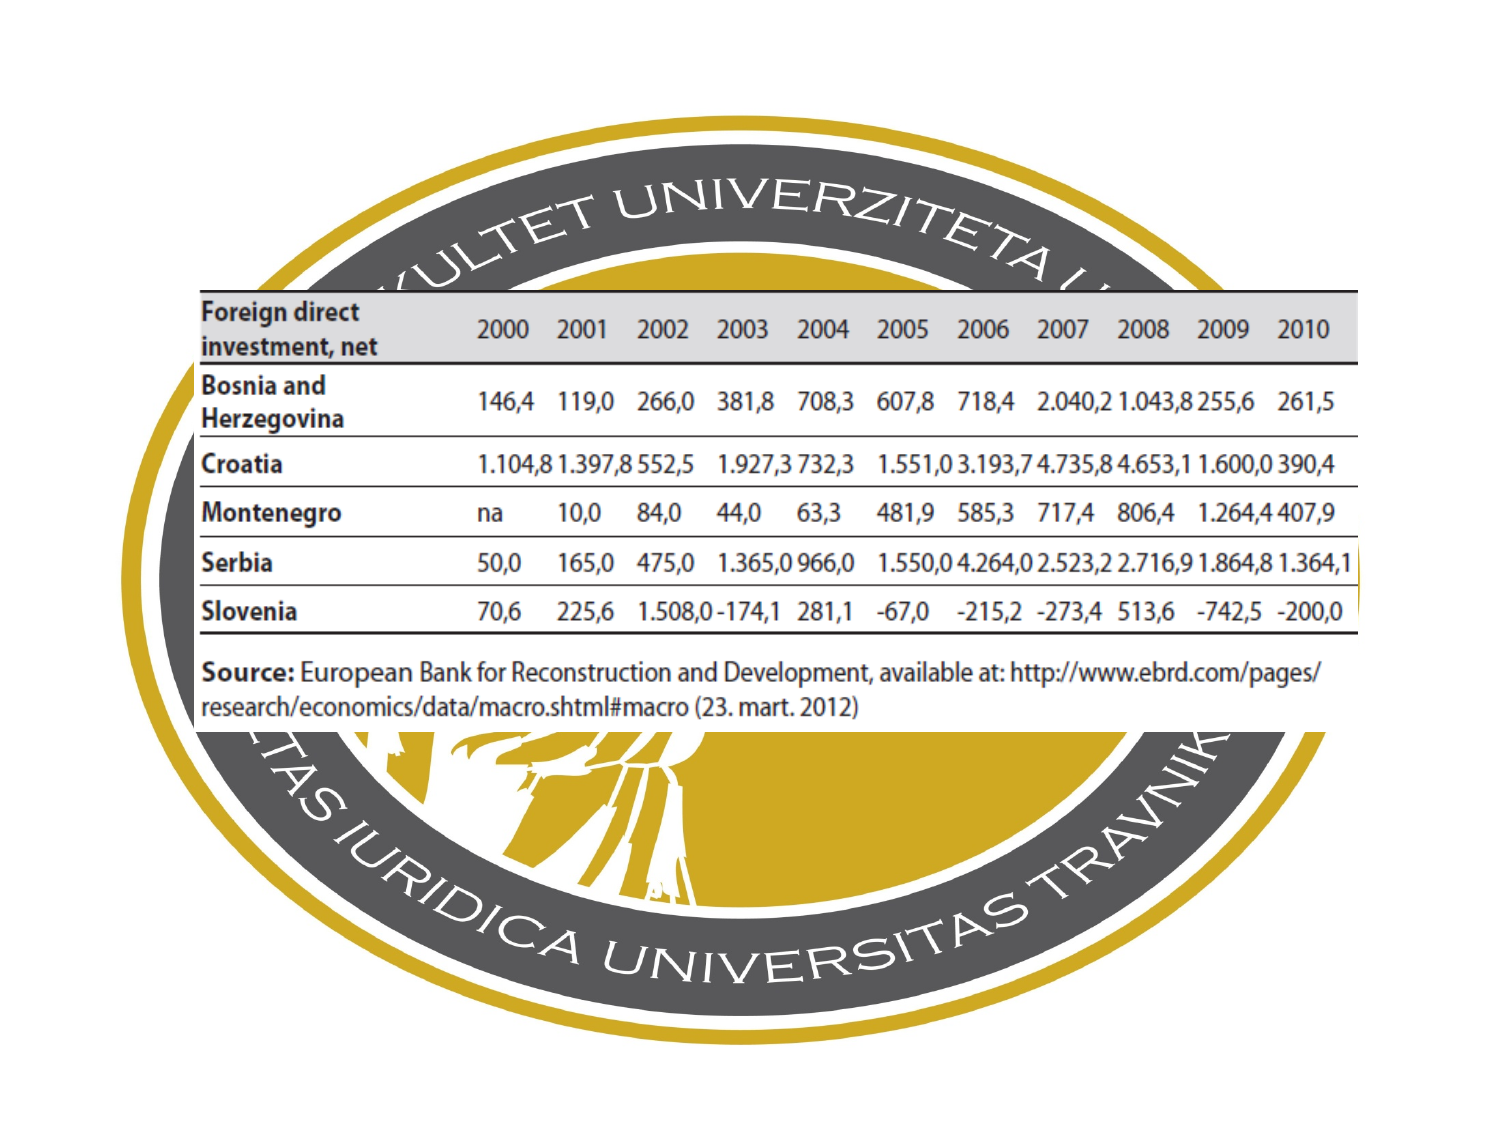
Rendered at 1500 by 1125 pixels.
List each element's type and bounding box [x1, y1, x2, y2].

list [194, 290, 1358, 732]
picture [0, 0, 1500, 1125]
